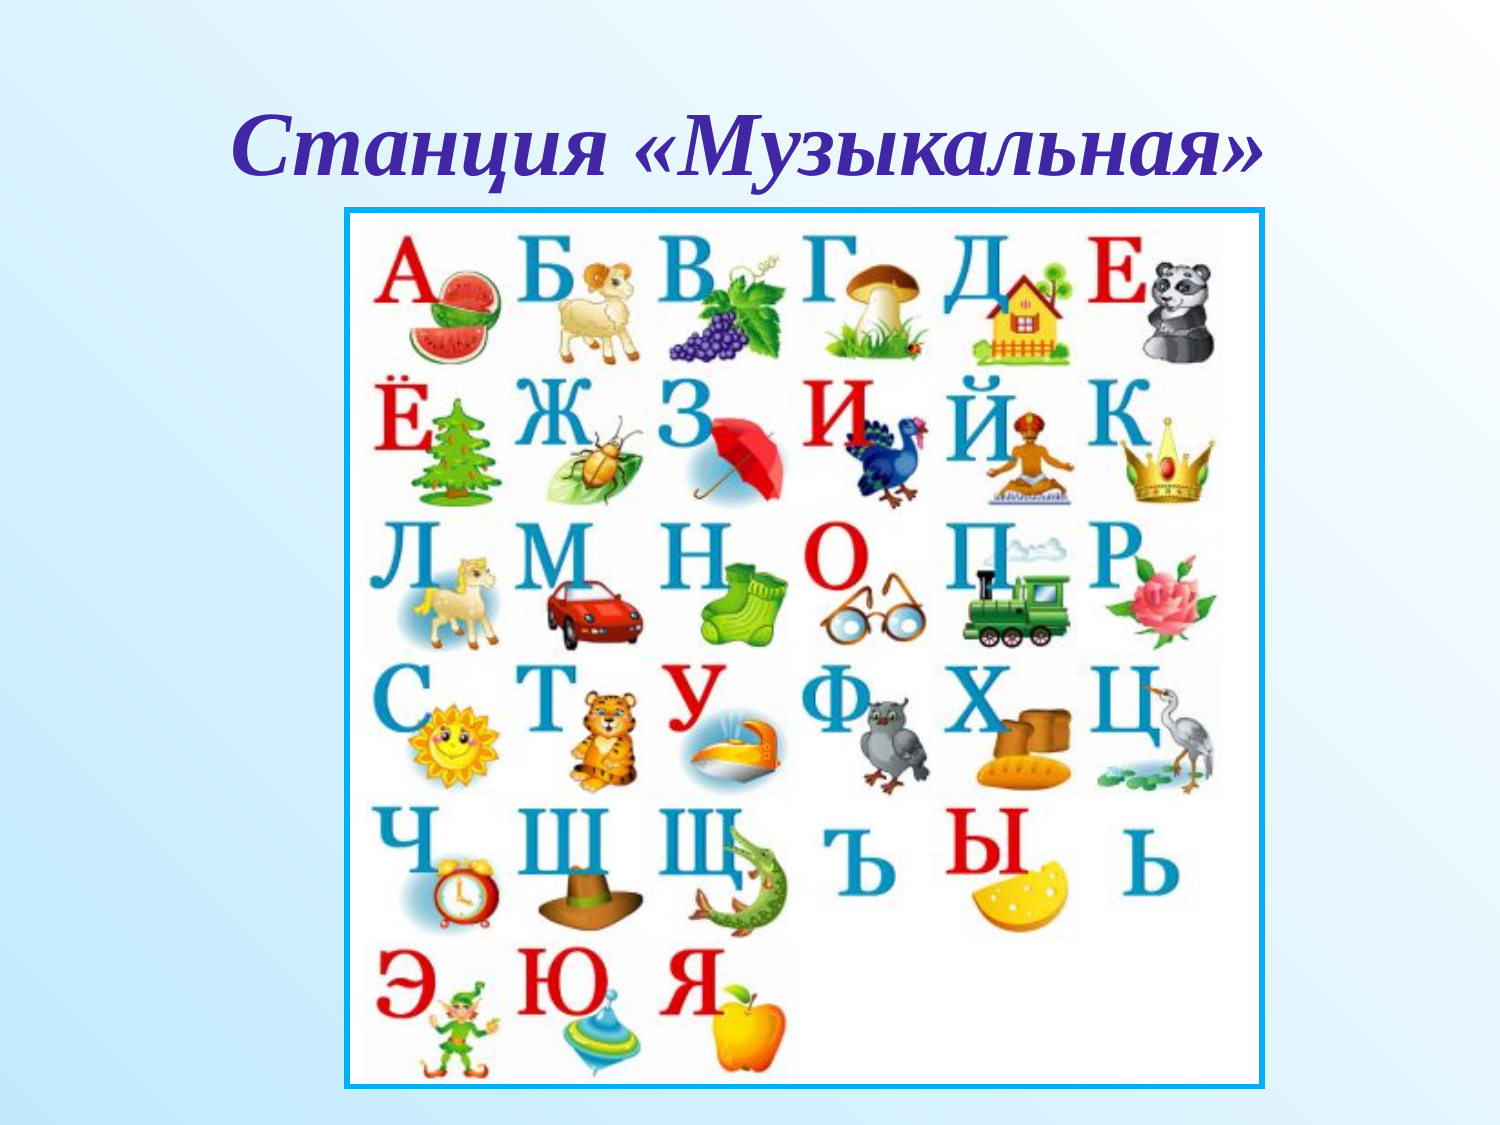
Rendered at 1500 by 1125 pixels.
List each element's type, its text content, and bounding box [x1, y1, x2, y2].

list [349, 212, 1260, 1084]
title Станция «Музыкальная» [75, 45, 1425, 233]
